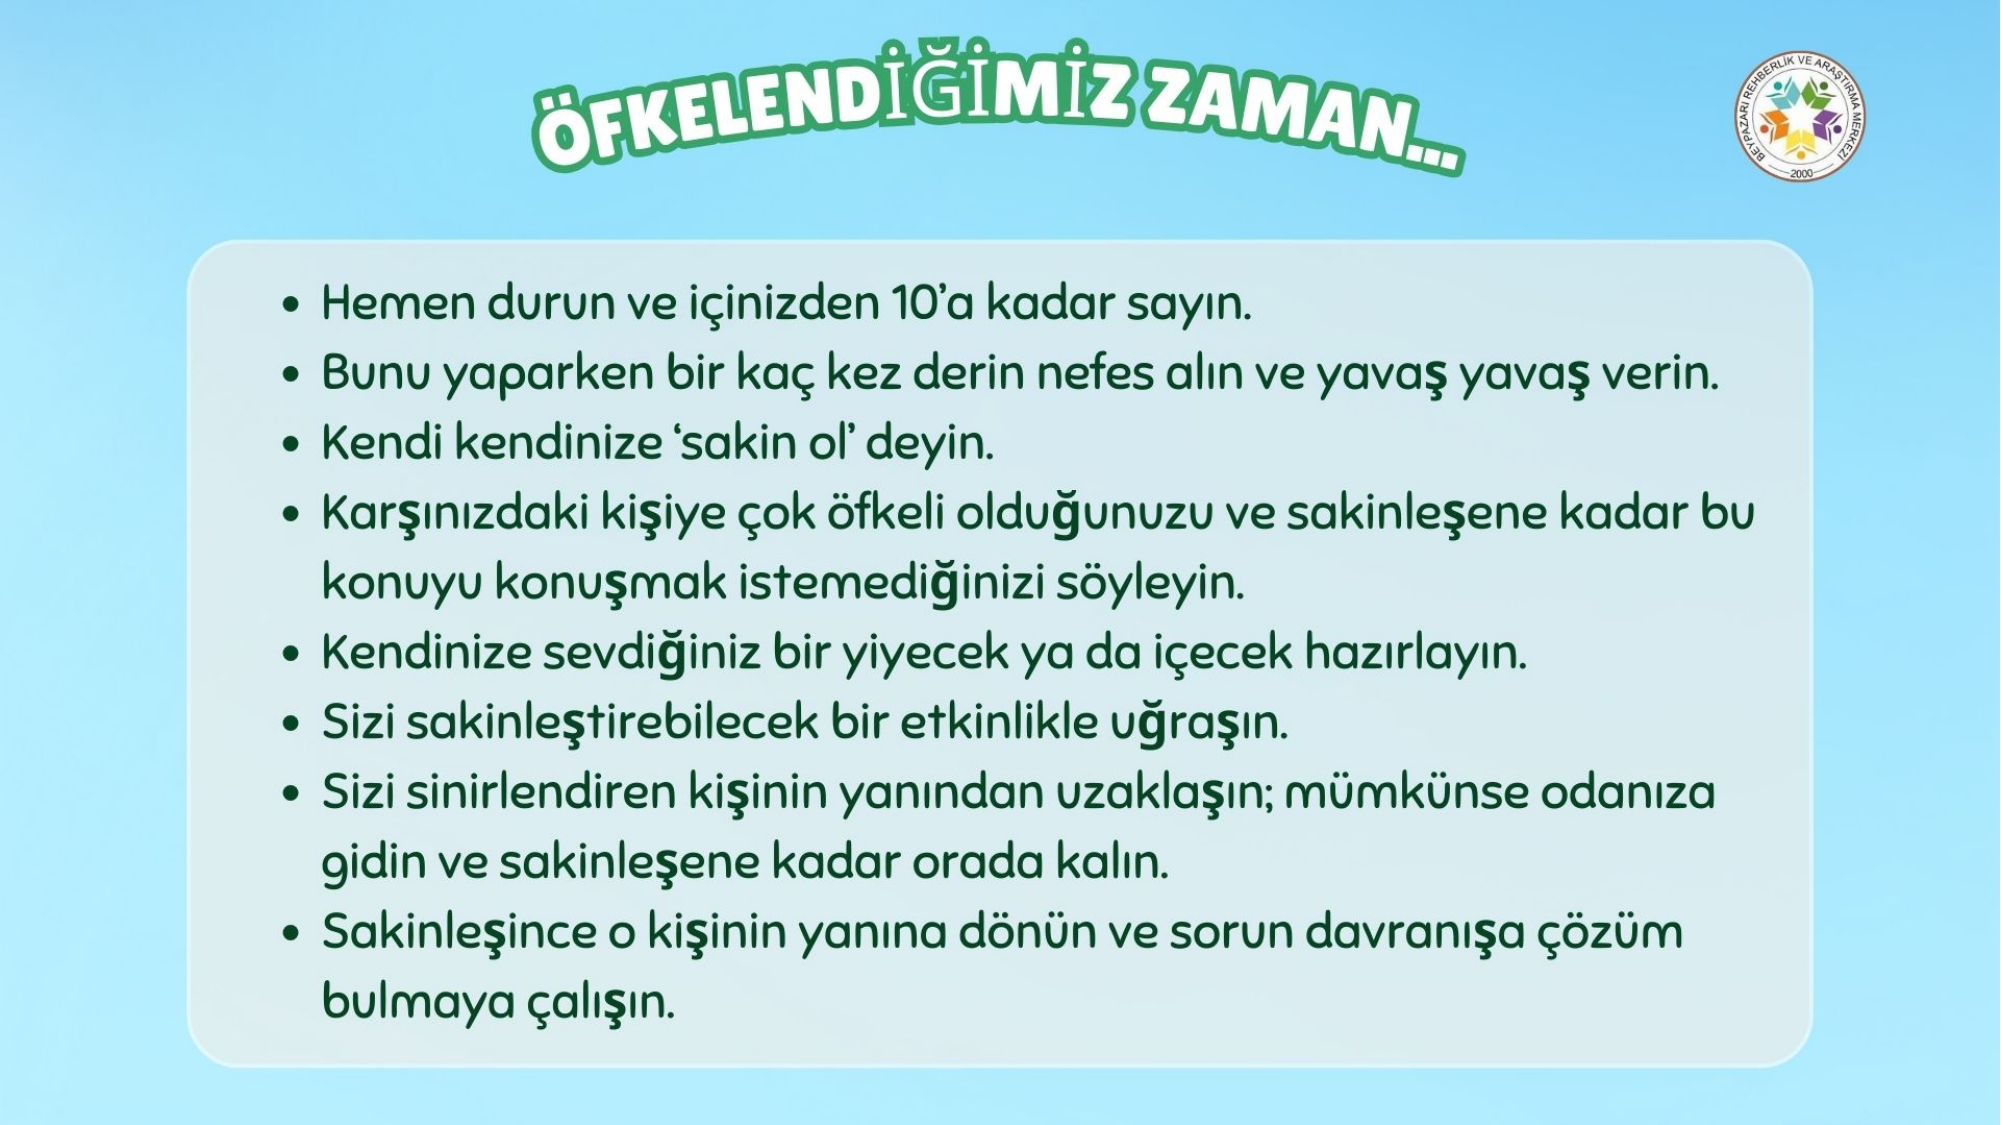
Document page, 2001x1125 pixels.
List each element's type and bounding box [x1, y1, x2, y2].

list [0, 0, 2000, 1125]
